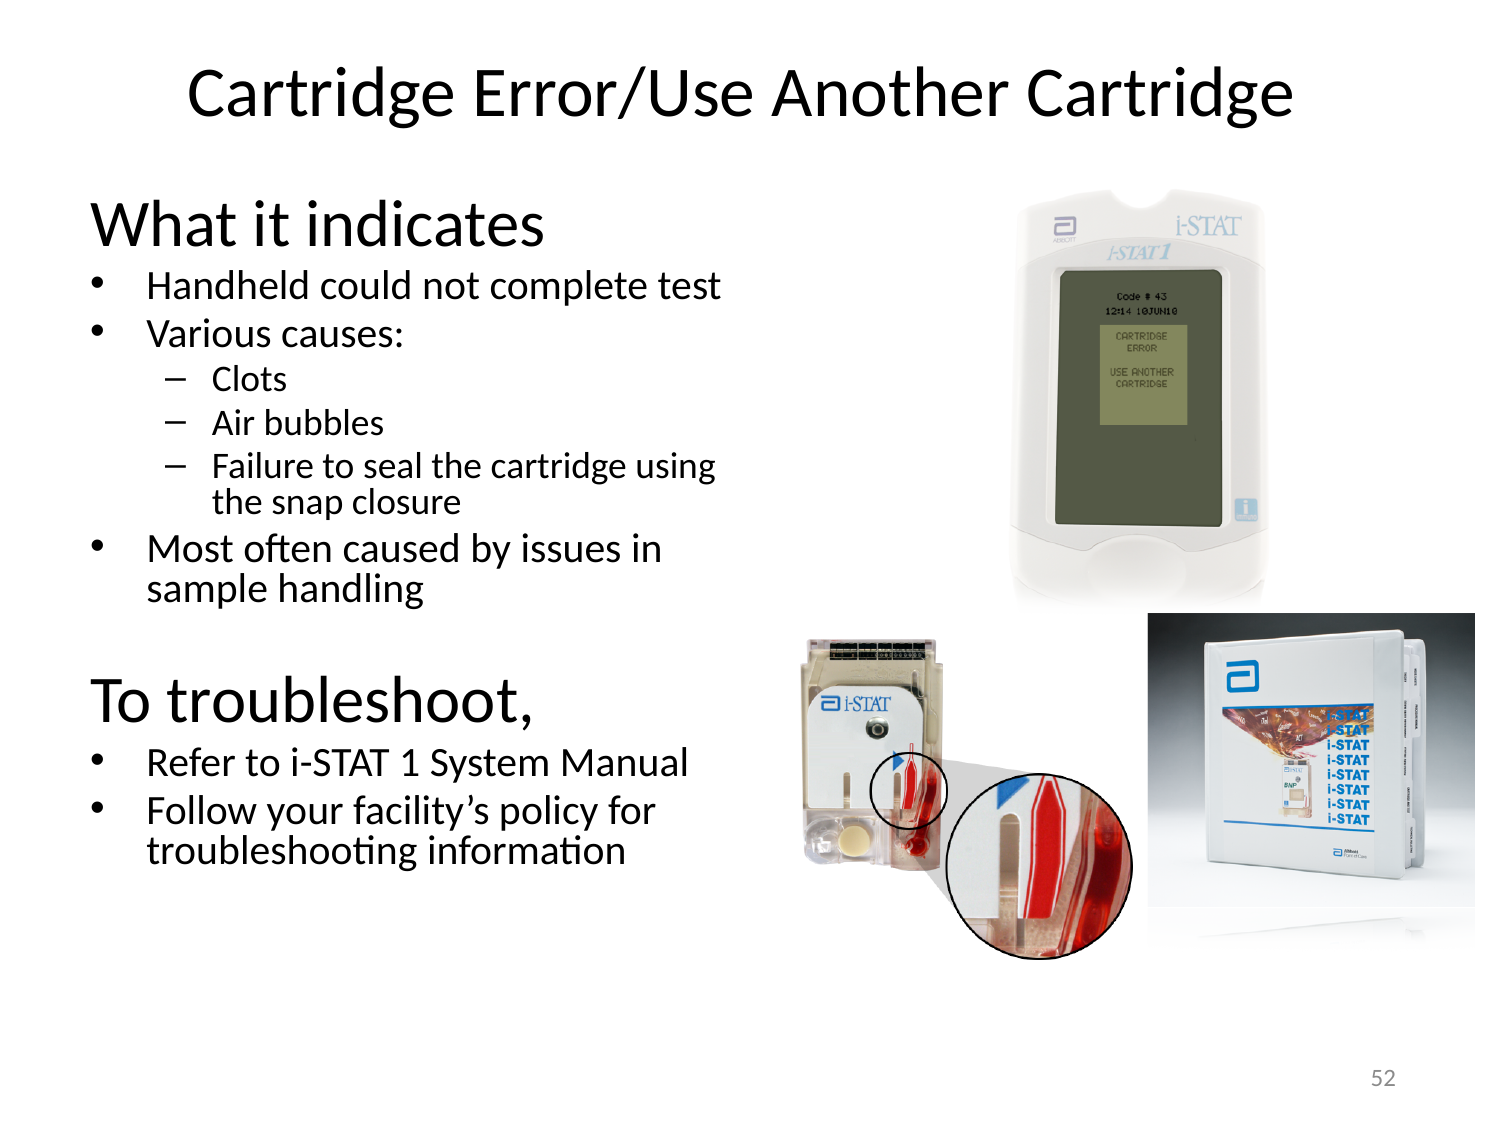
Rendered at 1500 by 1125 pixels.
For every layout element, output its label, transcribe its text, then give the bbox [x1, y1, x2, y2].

slide_number 52 [1348, 1051, 1412, 1102]
title Cartridge Error/Use Another Cartridge [75, 12, 1425, 163]
list What it indicates Handheld could not complete test Various causes: Clots Air bubbles Failure to seal the cartridge using the snap closure Most often caused by issues in sample handling To troubleshoot, Refer to i-STAT 1 System Manual Follow your facility’s policy for troubleshooting information [75, 187, 738, 1025]
picture [774, 174, 1500, 988]
